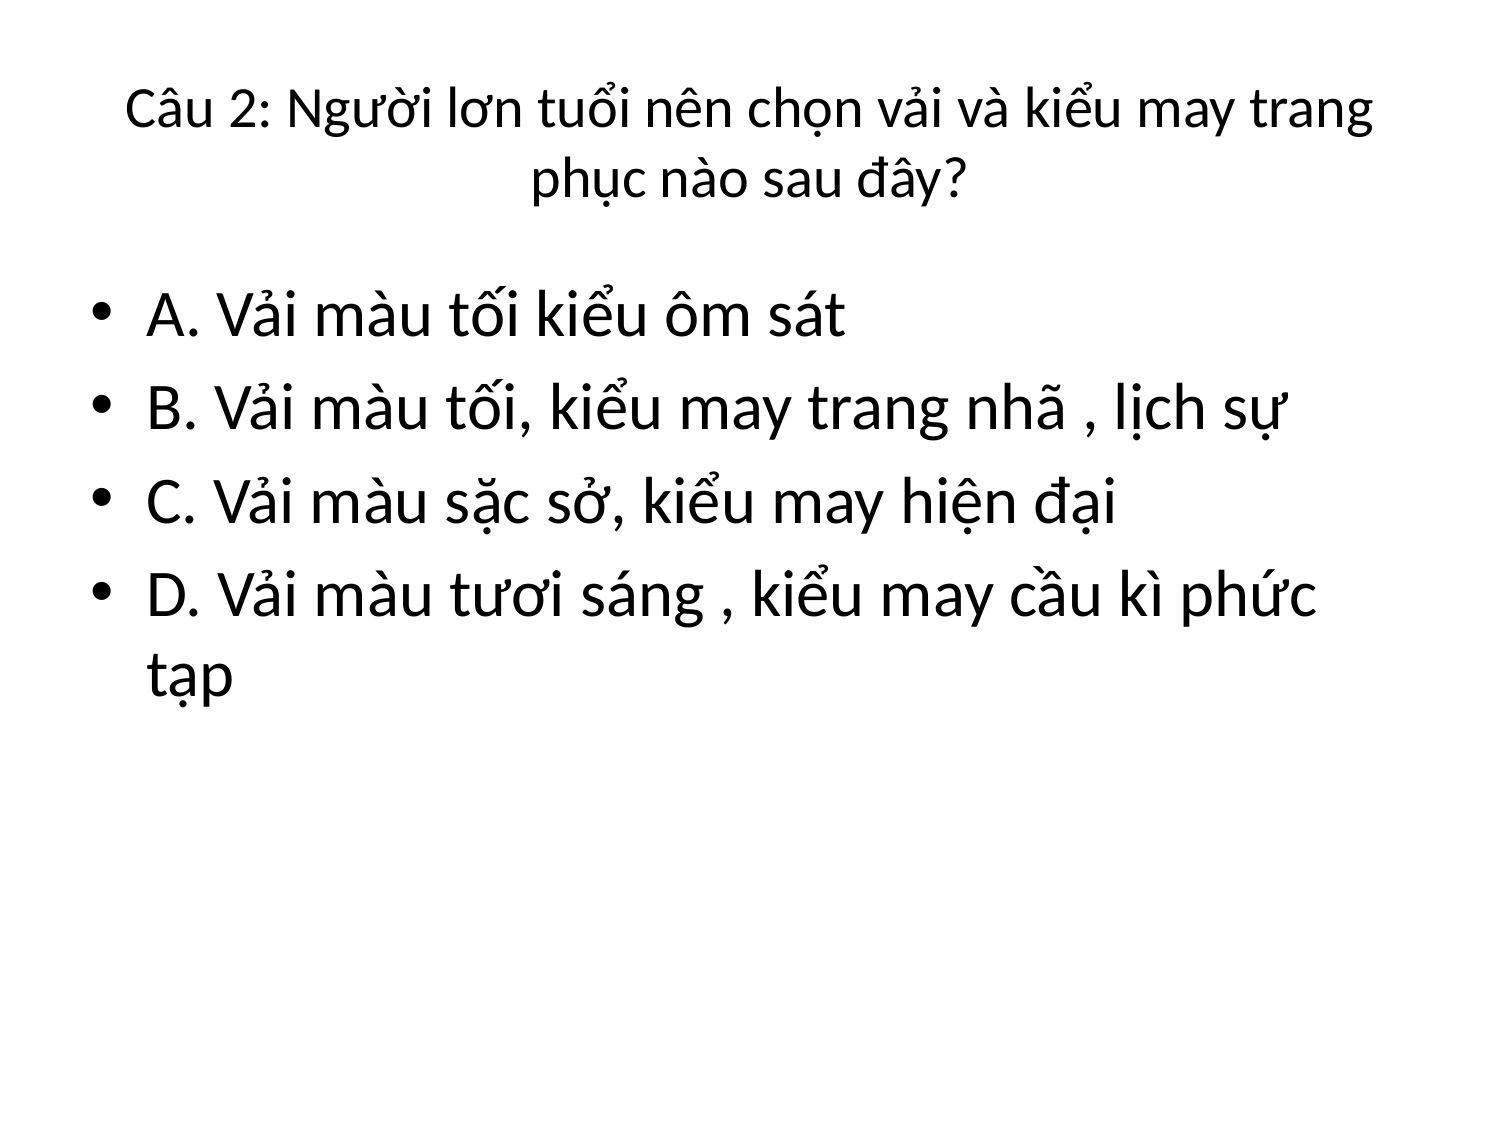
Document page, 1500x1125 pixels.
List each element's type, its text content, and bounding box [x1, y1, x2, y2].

list A. Vải màu tối kiểu ôm sát B. Vải màu tối, kiểu may trang nhã , lịch sự C. Vải màu sặc sở, kiểu may hiện đại D. Vải màu tươi sáng , kiểu may cầu kì phức tạp [75, 262, 1425, 1005]
title Câu 2: Người lơn tuổi nên chọn vải và kiểu may trang phục nào sau đây? [75, 45, 1425, 233]
